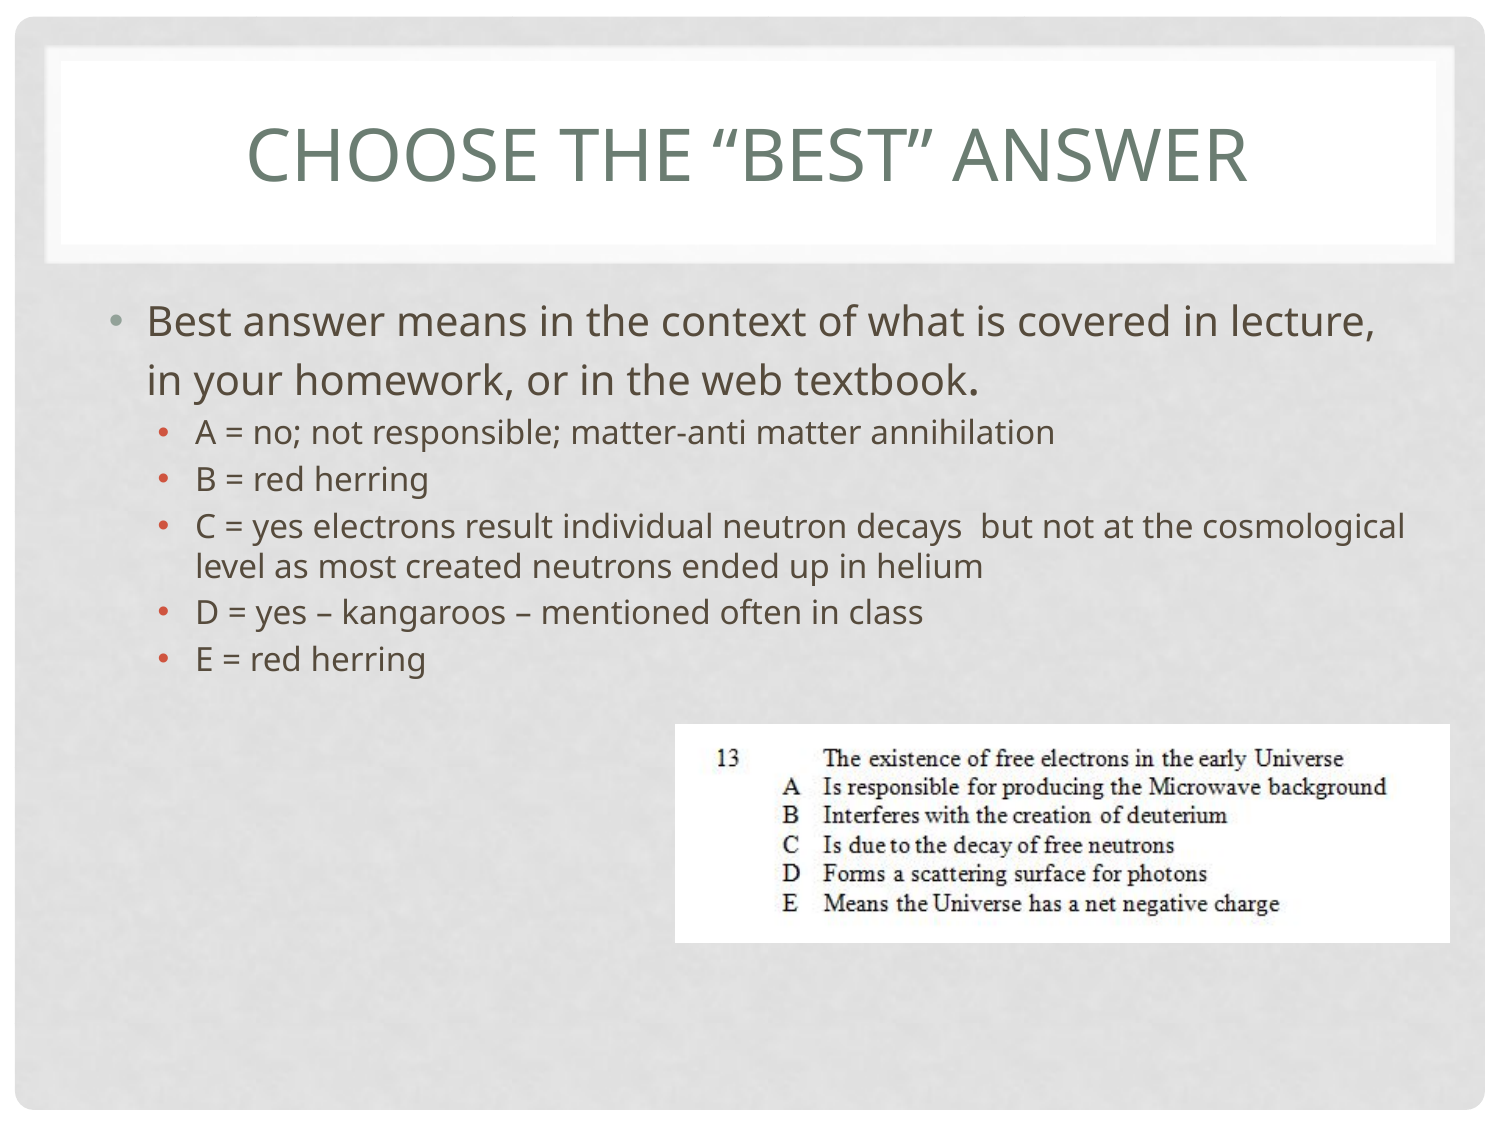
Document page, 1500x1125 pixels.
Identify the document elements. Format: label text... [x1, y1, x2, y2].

picture [674, 724, 1451, 943]
title Choose the “Best” Answer [69, 66, 1425, 238]
list Best answer means in the context of what is covered in lecture, in your homework, or in the web textbook. A = no; not responsible; matter-anti matter annihilation B = red herring C = yes electrons result individual neutron decays but not at the cosmological level as most created neutrons ended up in helium D = yes – kangaroos – mentioned often in class E = red herring [75, 287, 1425, 1005]
